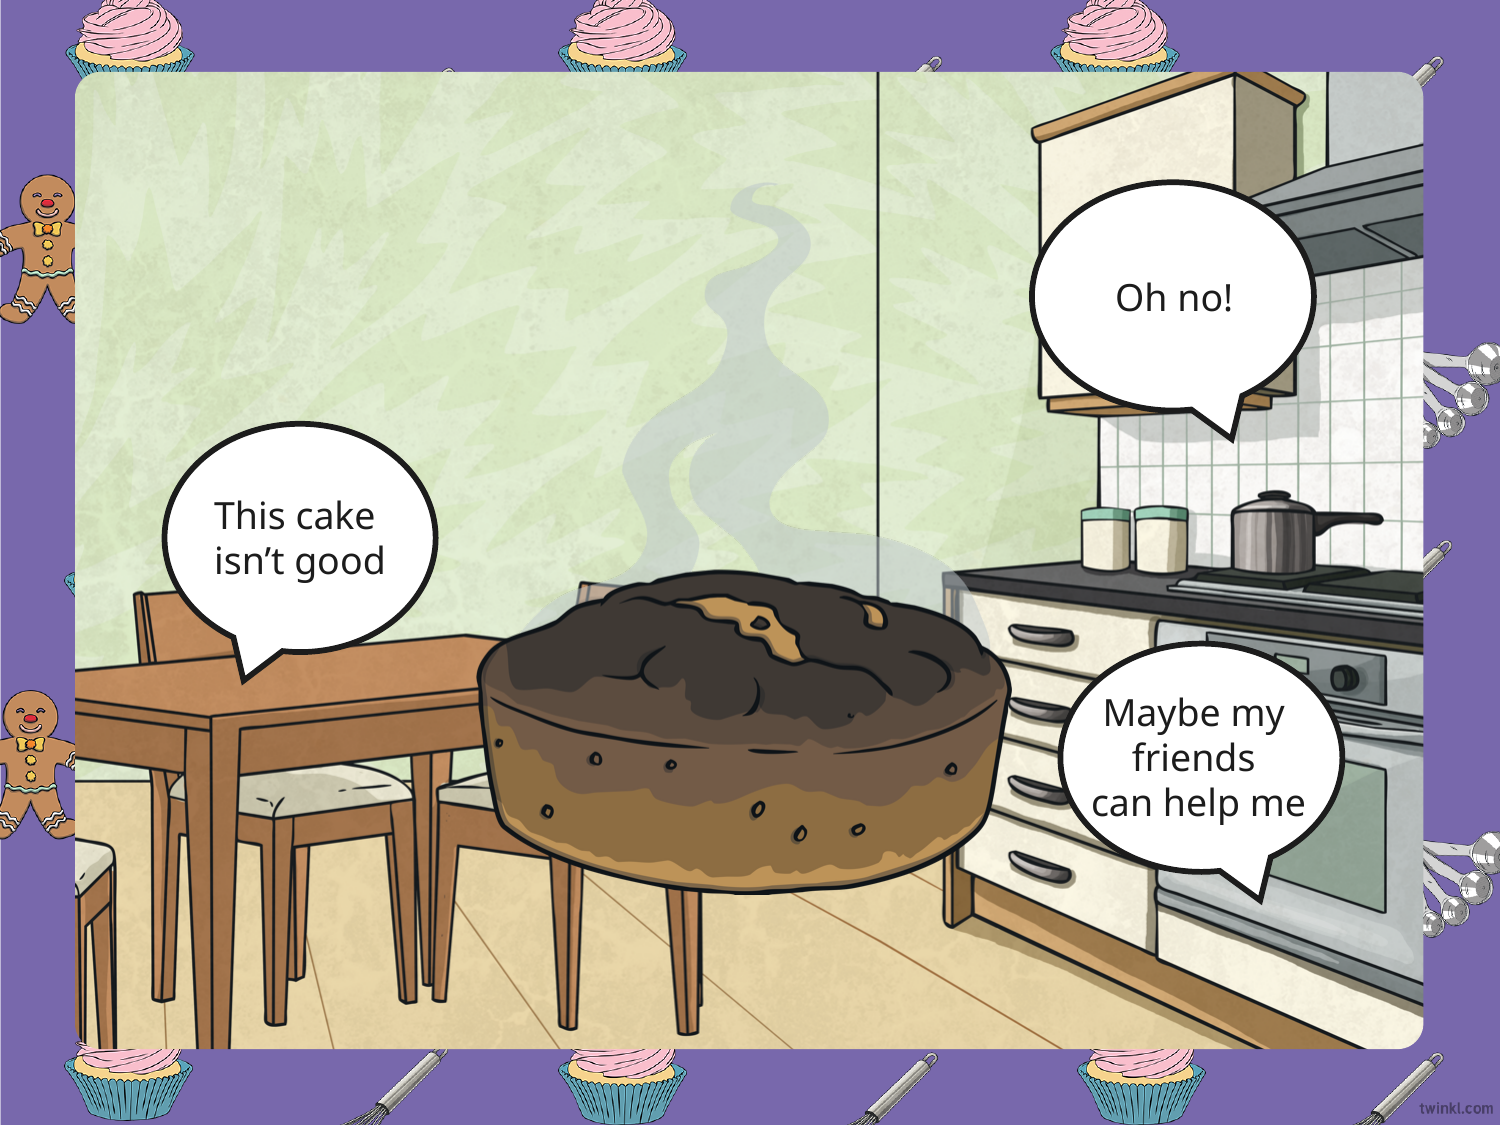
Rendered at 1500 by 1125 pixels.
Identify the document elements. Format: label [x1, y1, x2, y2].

text_box [1060, 643, 1343, 872]
text_box [164, 423, 436, 653]
text_box [1031, 182, 1314, 411]
picture [0, 0, 1500, 1125]
